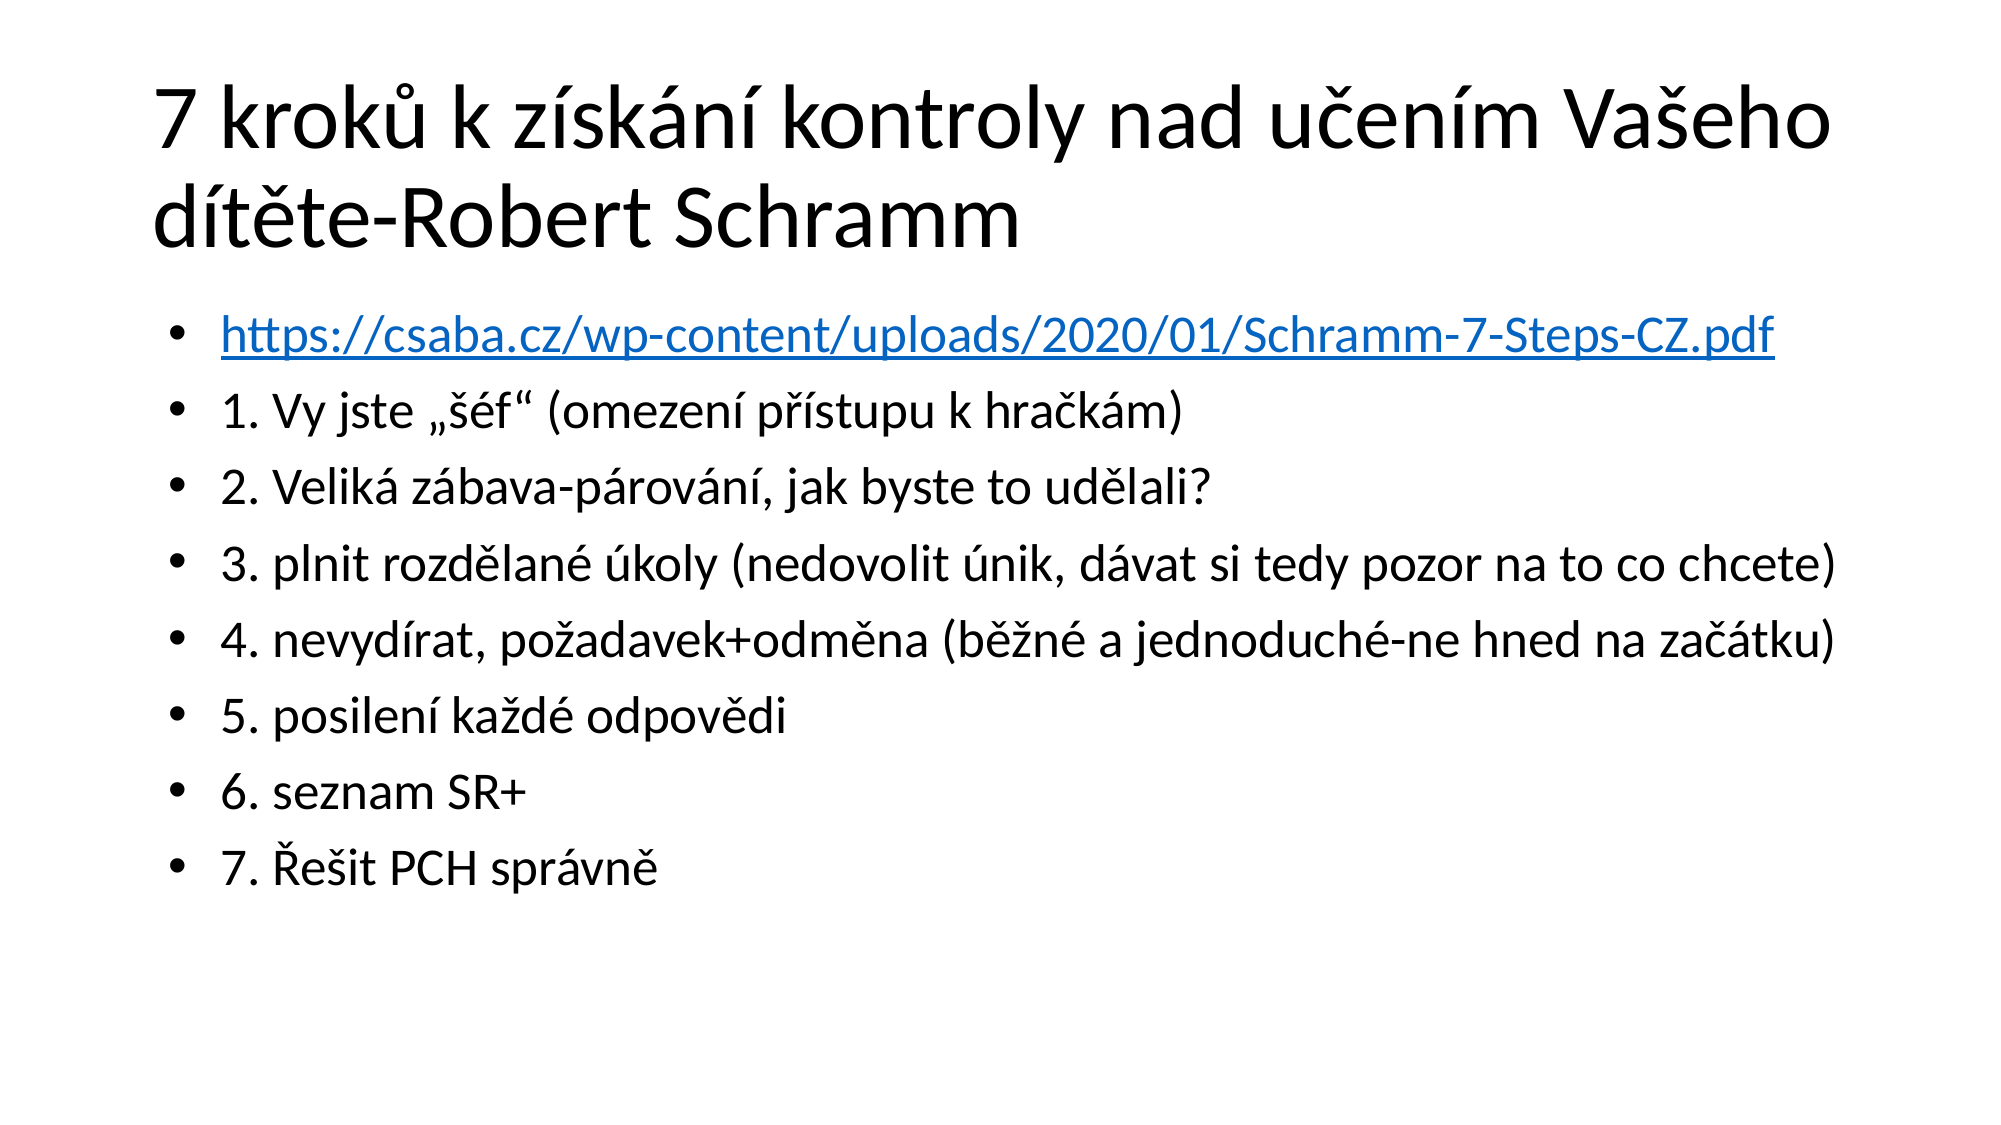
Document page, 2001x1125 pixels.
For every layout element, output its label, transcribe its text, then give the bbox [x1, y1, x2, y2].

title 7 kroků k získání kontroly nad učením Vašeho dítěte-Robert Schramm [137, 59, 1863, 278]
list https://csaba.cz/wp-content/uploads/2020/01/Schramm-7-Steps-CZ.pdf 1. Vy jste „šéf“ (omezení přístupu k hračkám) 2. Veliká zábava-párování, jak byste to udělali? 3. plnit rozdělané úkoly (nedovolit únik, dávat si tedy pozor na to co chcete) 4. nevydírat, požadavek+odměna (běžné a jednoduché-ne hned na začátku) 5. posilení každé odpovědi 6. seznam SR+ 7. Řešit PCH správně [137, 299, 1863, 1014]
